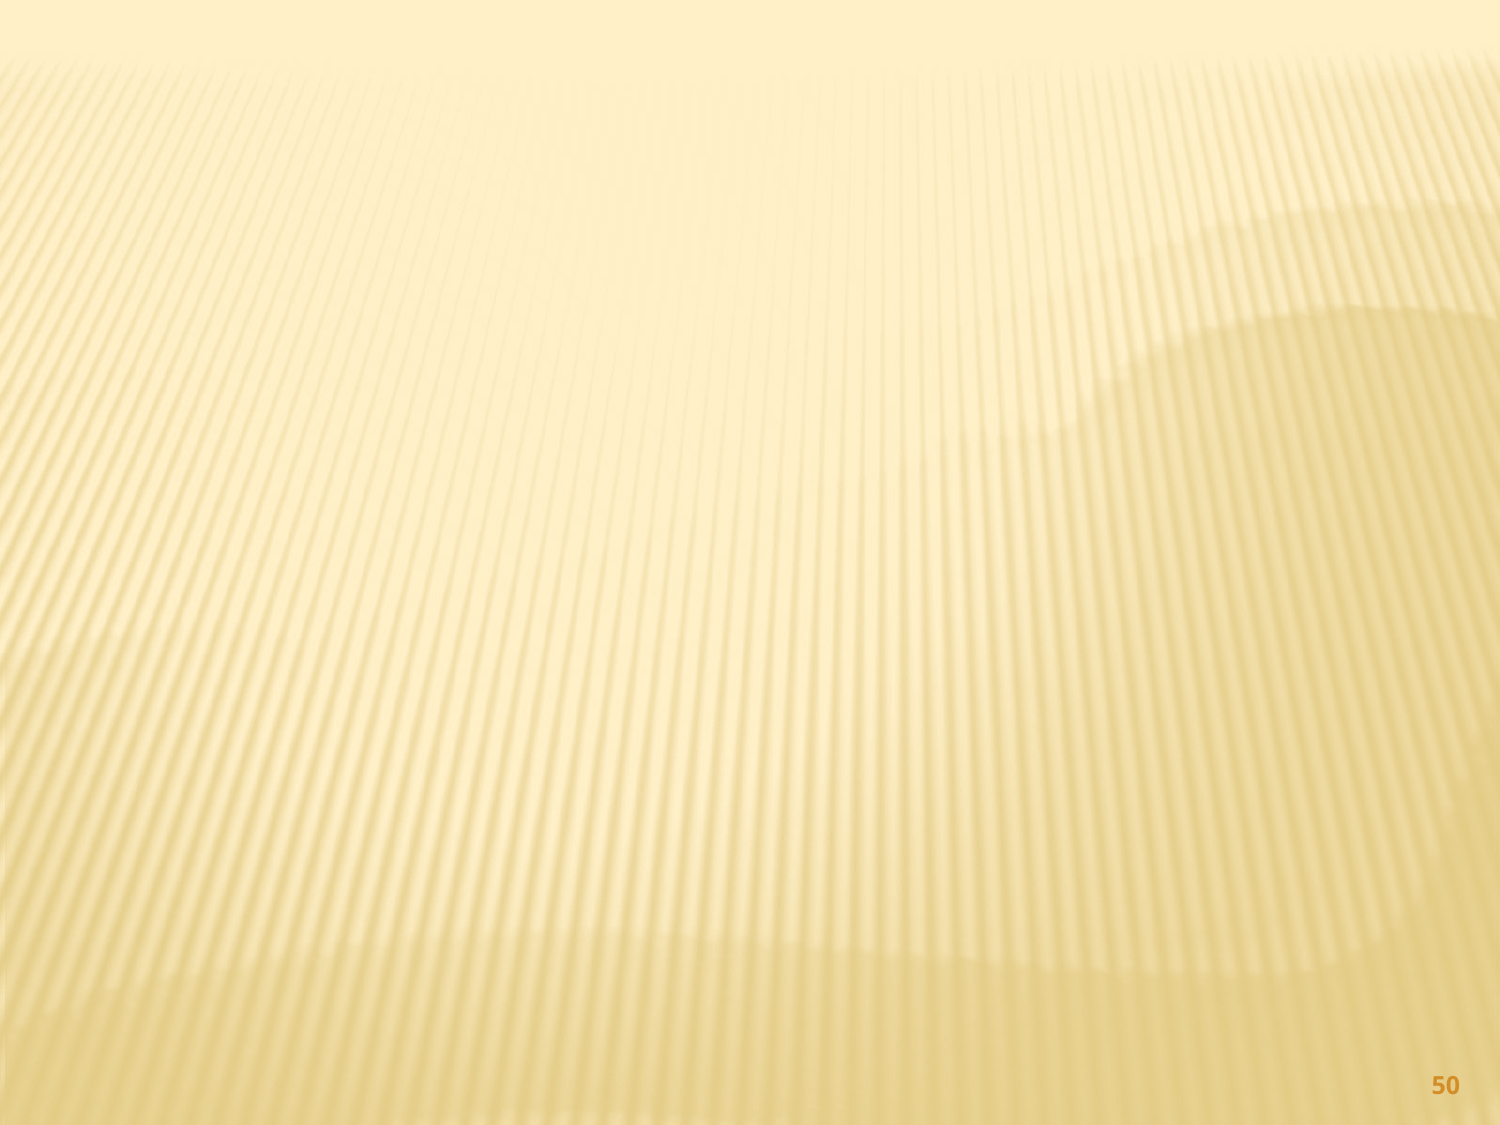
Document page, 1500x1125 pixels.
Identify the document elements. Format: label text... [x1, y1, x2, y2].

slide_number 50 [1350, 1062, 1475, 1103]
